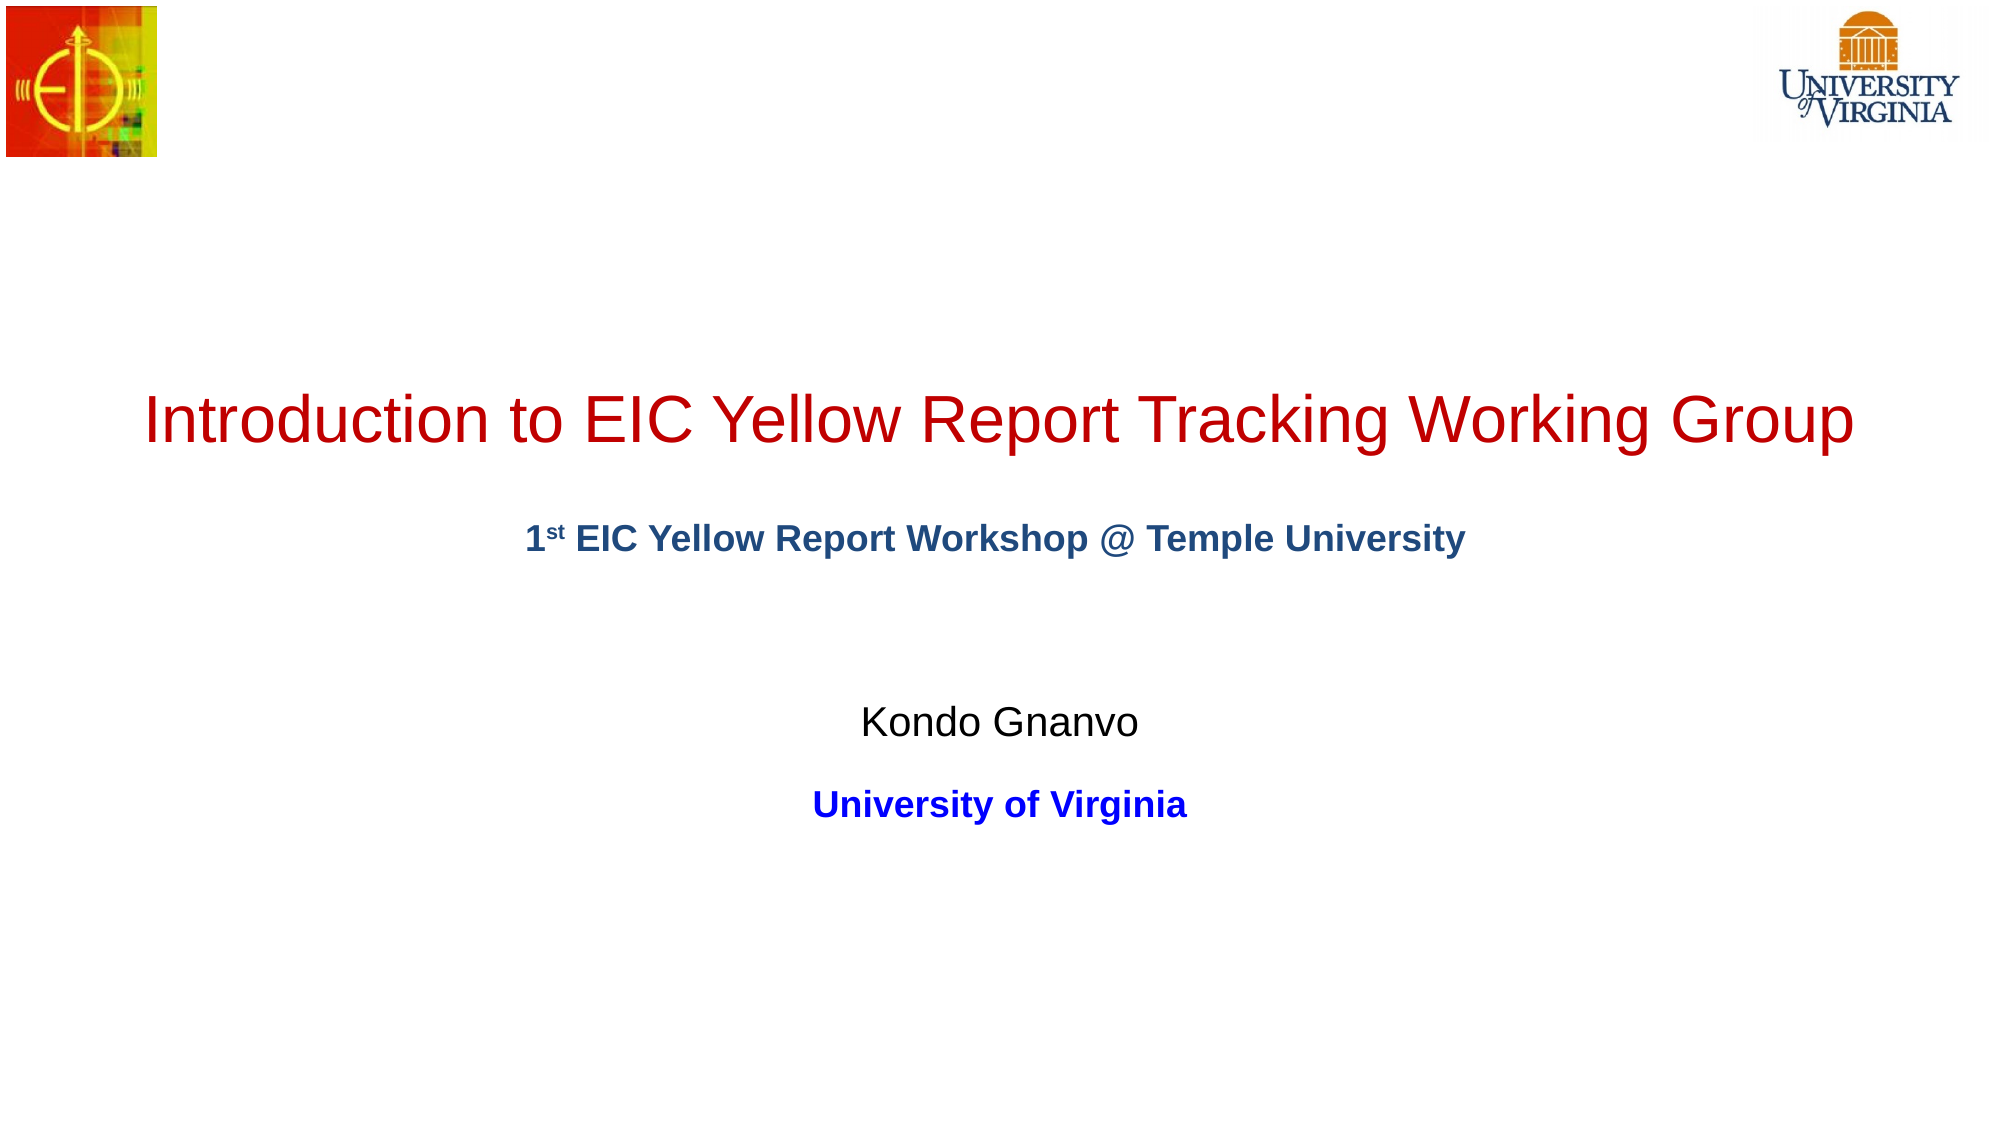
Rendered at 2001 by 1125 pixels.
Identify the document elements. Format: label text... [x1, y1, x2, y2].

picture [1749, 6, 1990, 142]
picture [6, 6, 157, 157]
subtitle Kondo Gnanvo University of Virginia [0, 662, 2000, 875]
text_box Introduction to EIC Yellow Report Tracking Working Group 1st EIC Yellow Report Workshop @ Temple University [0, 349, 2000, 588]
